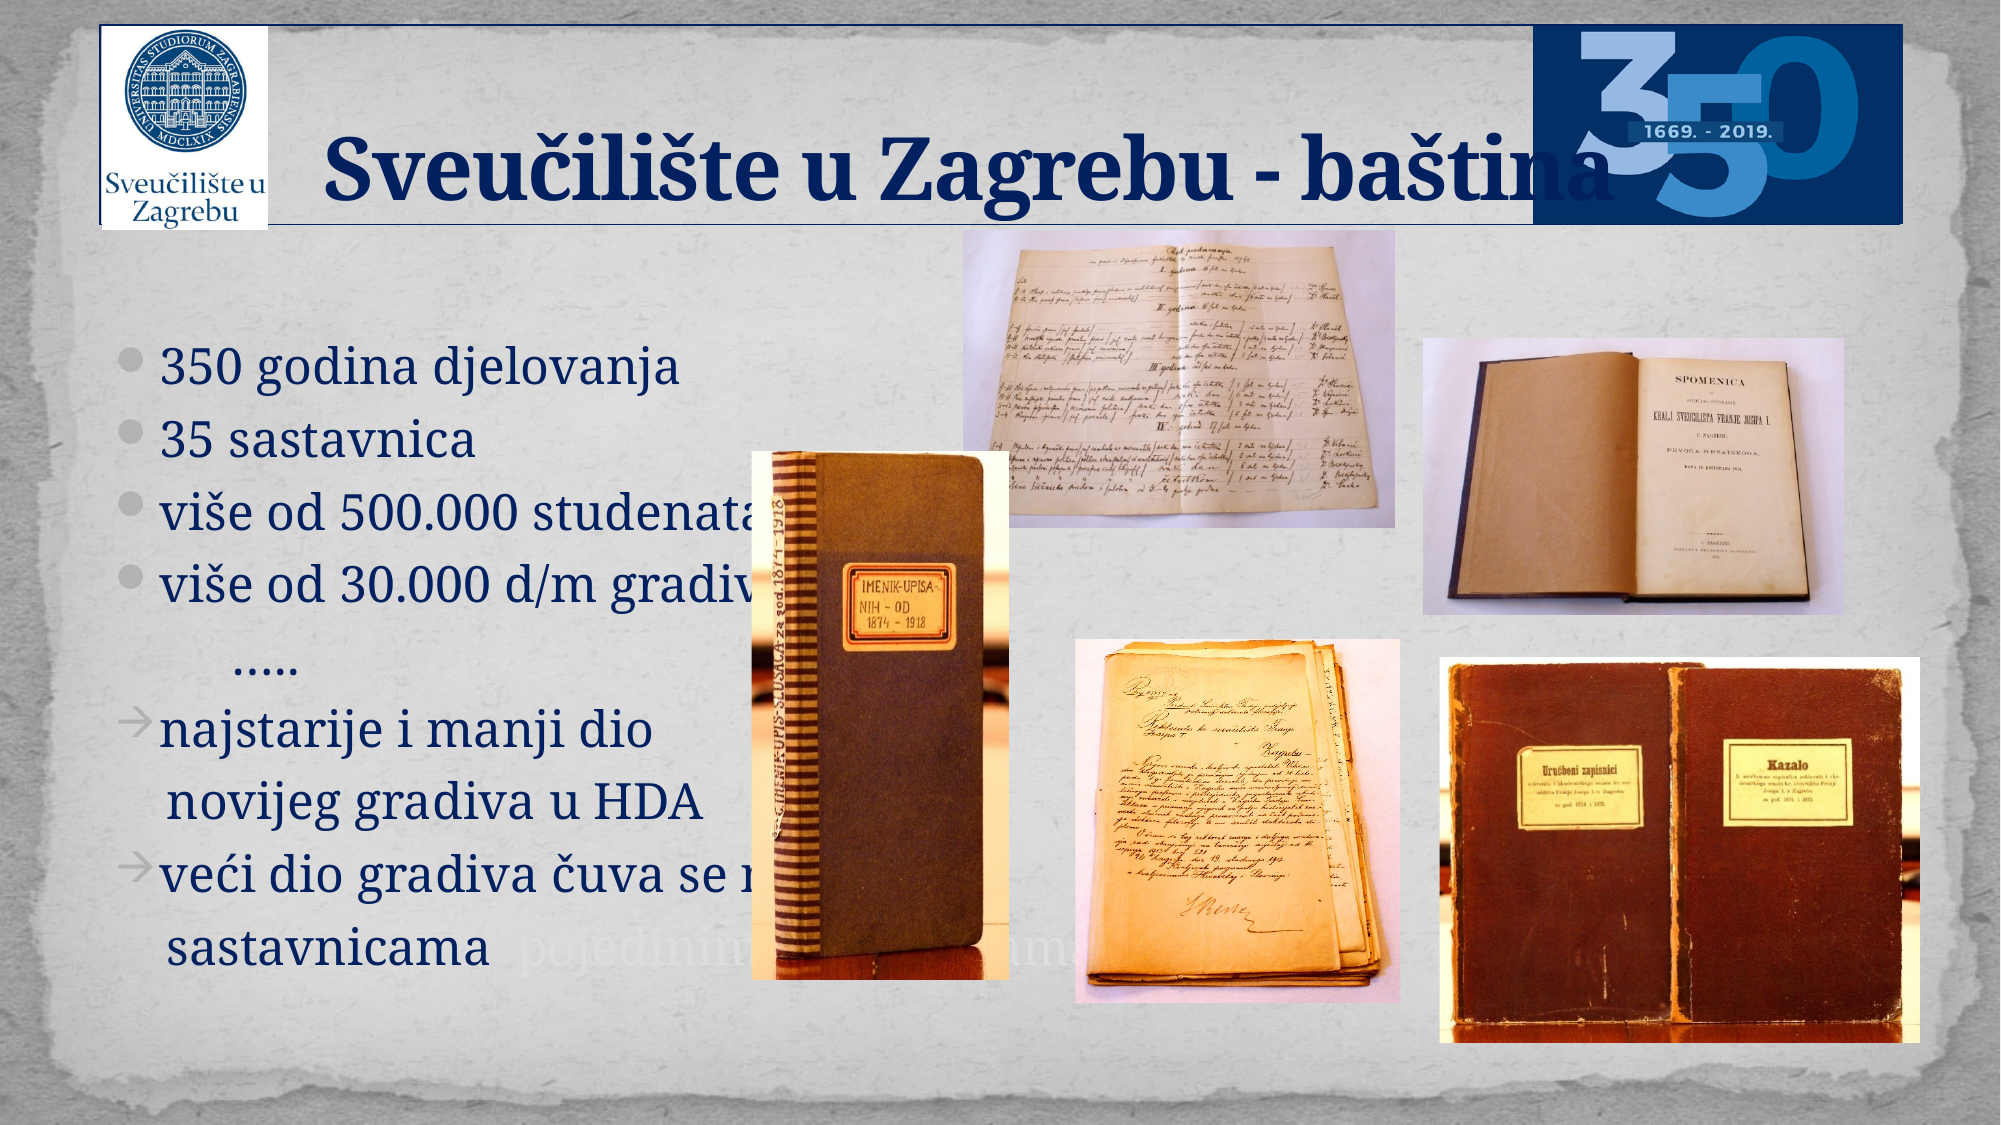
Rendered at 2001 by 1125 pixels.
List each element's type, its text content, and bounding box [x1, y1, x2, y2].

picture [102, 26, 268, 230]
title Sveučilište u Zagrebu - baština [274, 24, 1525, 225]
picture [1439, 657, 1920, 1043]
picture [1535, 24, 1903, 224]
list 350 godina djelovanja 35 sastavnica više od 500.000 studenata više od 30.000 d/m gradiva ….. najstarije i manji dio novijeg gradiva u HDA veći dio gradiva čuva se na sastavnicama pojedinim sastavnicama Sveučilišta [99, 249, 1900, 1000]
picture [1423, 338, 1844, 615]
picture [751, 230, 1395, 980]
picture [1075, 639, 1401, 1003]
